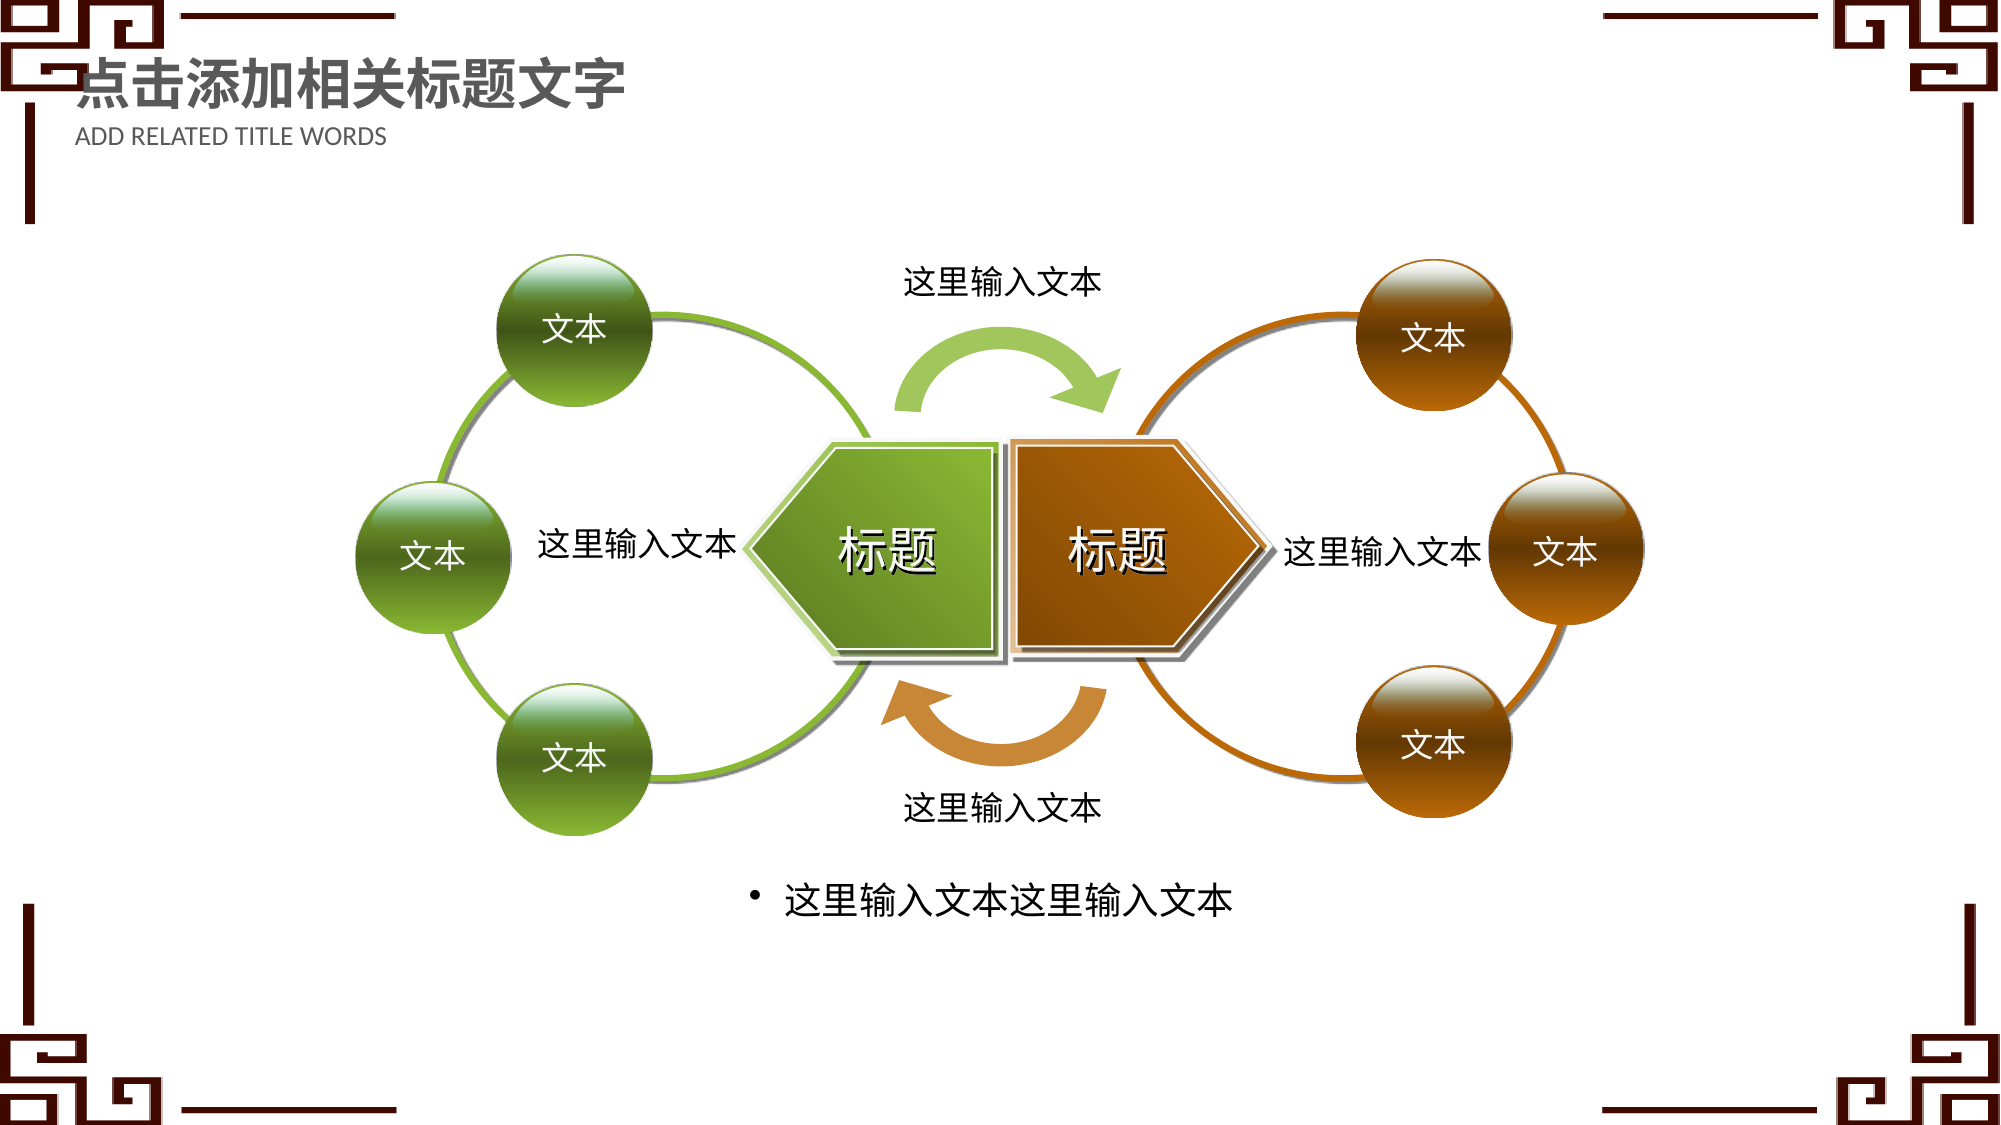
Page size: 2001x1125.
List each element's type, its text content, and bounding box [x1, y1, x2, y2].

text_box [1351, 259, 1517, 412]
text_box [355, 481, 512, 635]
text_box 点击添加相关标题文字 [60, 41, 644, 123]
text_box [496, 683, 653, 836]
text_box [430, 314, 1574, 779]
text_box 这里输入文本 [875, 779, 1132, 835]
text_box 这里输入文本这里输入文本 [512, 870, 1493, 930]
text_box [1351, 665, 1517, 819]
picture [0, 0, 2000, 1125]
text_box 这里输入文本 [875, 253, 1132, 309]
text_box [496, 254, 653, 407]
text_box ADD RELATED TITLE WORDS [59, 110, 403, 159]
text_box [1483, 472, 1649, 626]
